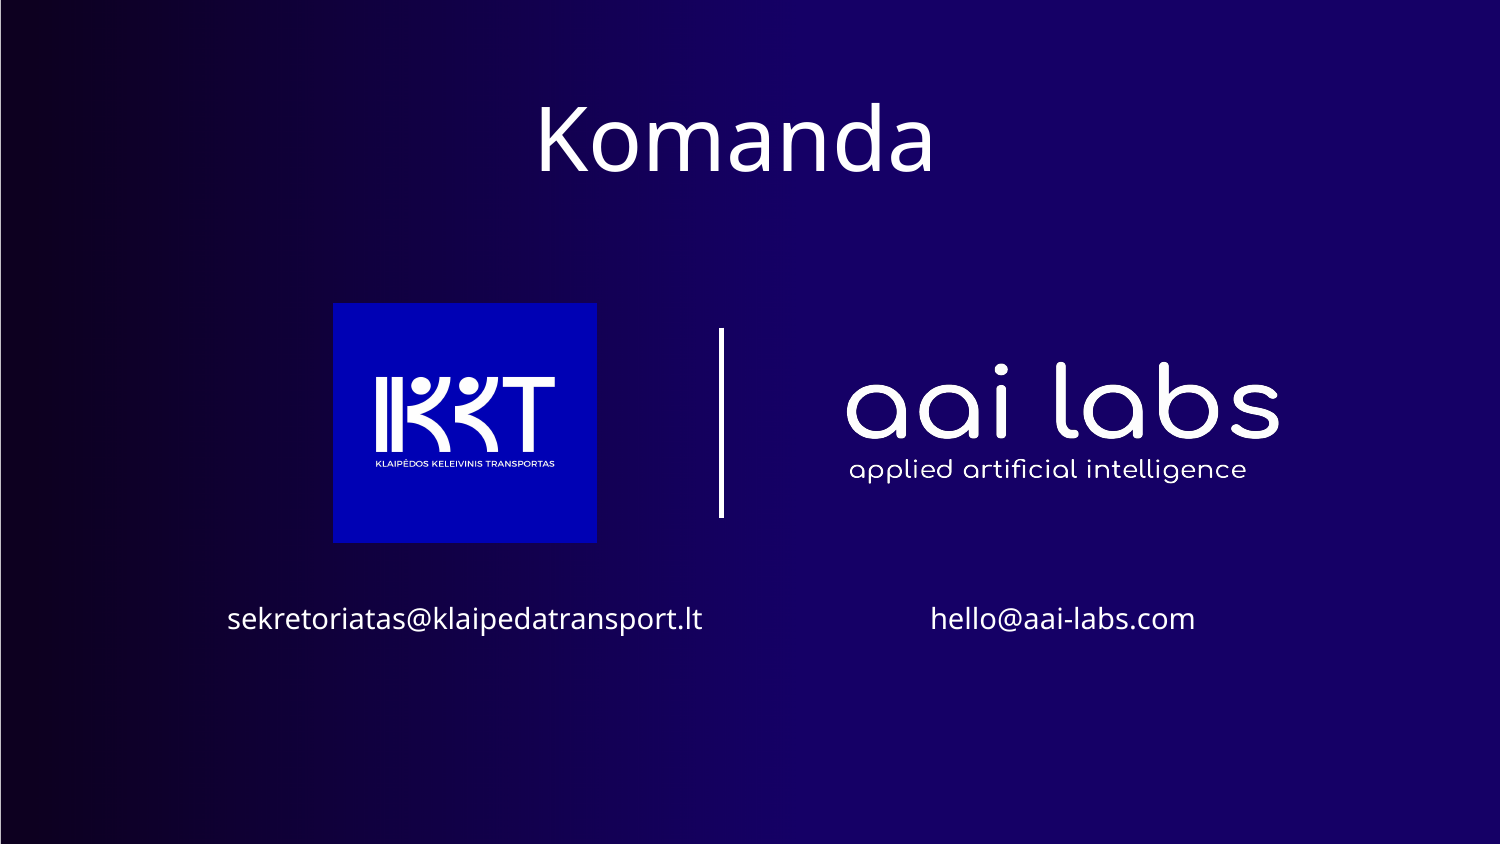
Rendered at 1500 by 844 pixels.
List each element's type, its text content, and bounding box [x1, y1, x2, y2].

text_box sekretoriatas@klaipedatransport.lt [190, 585, 740, 651]
title Komanda [90, 0, 1380, 304]
text_box hello@aai-labs.com [817, 585, 1310, 651]
picture [2, 1, 1500, 844]
